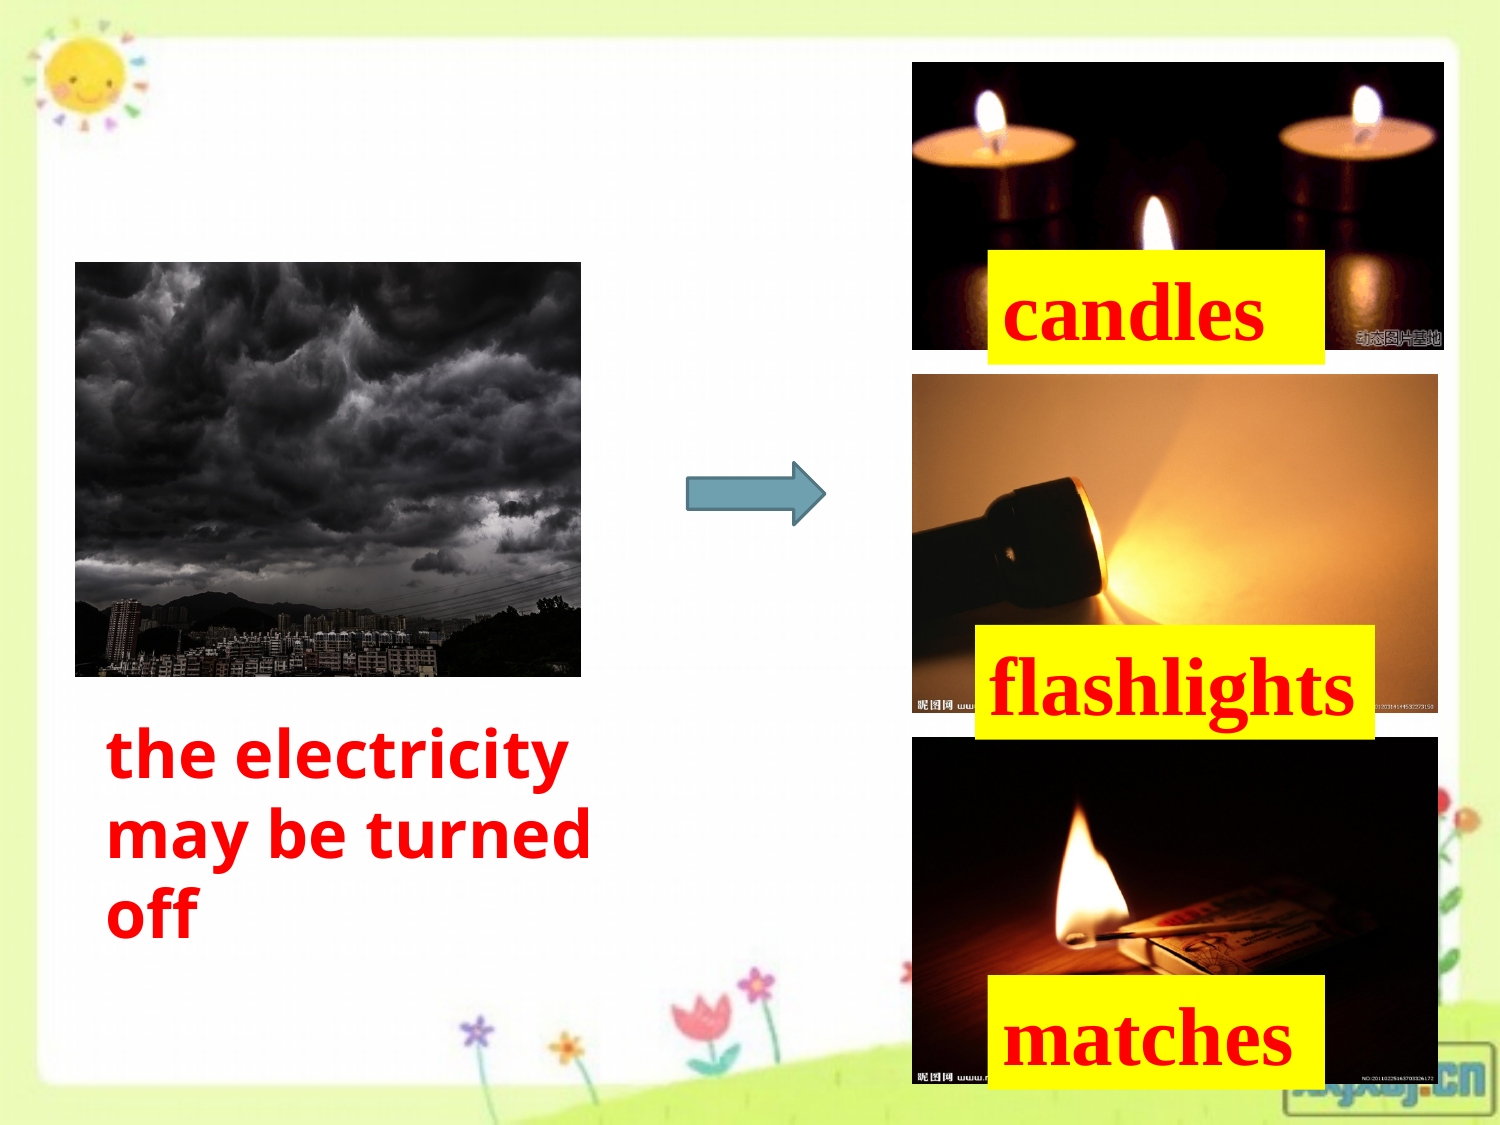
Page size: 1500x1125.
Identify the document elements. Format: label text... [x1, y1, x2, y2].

text_box [685, 461, 827, 527]
text_box the electricity may be turned off [90, 704, 610, 960]
picture [0, 0, 1500, 1125]
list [74, 262, 582, 677]
text_box flashlights [975, 724, 1375, 728]
